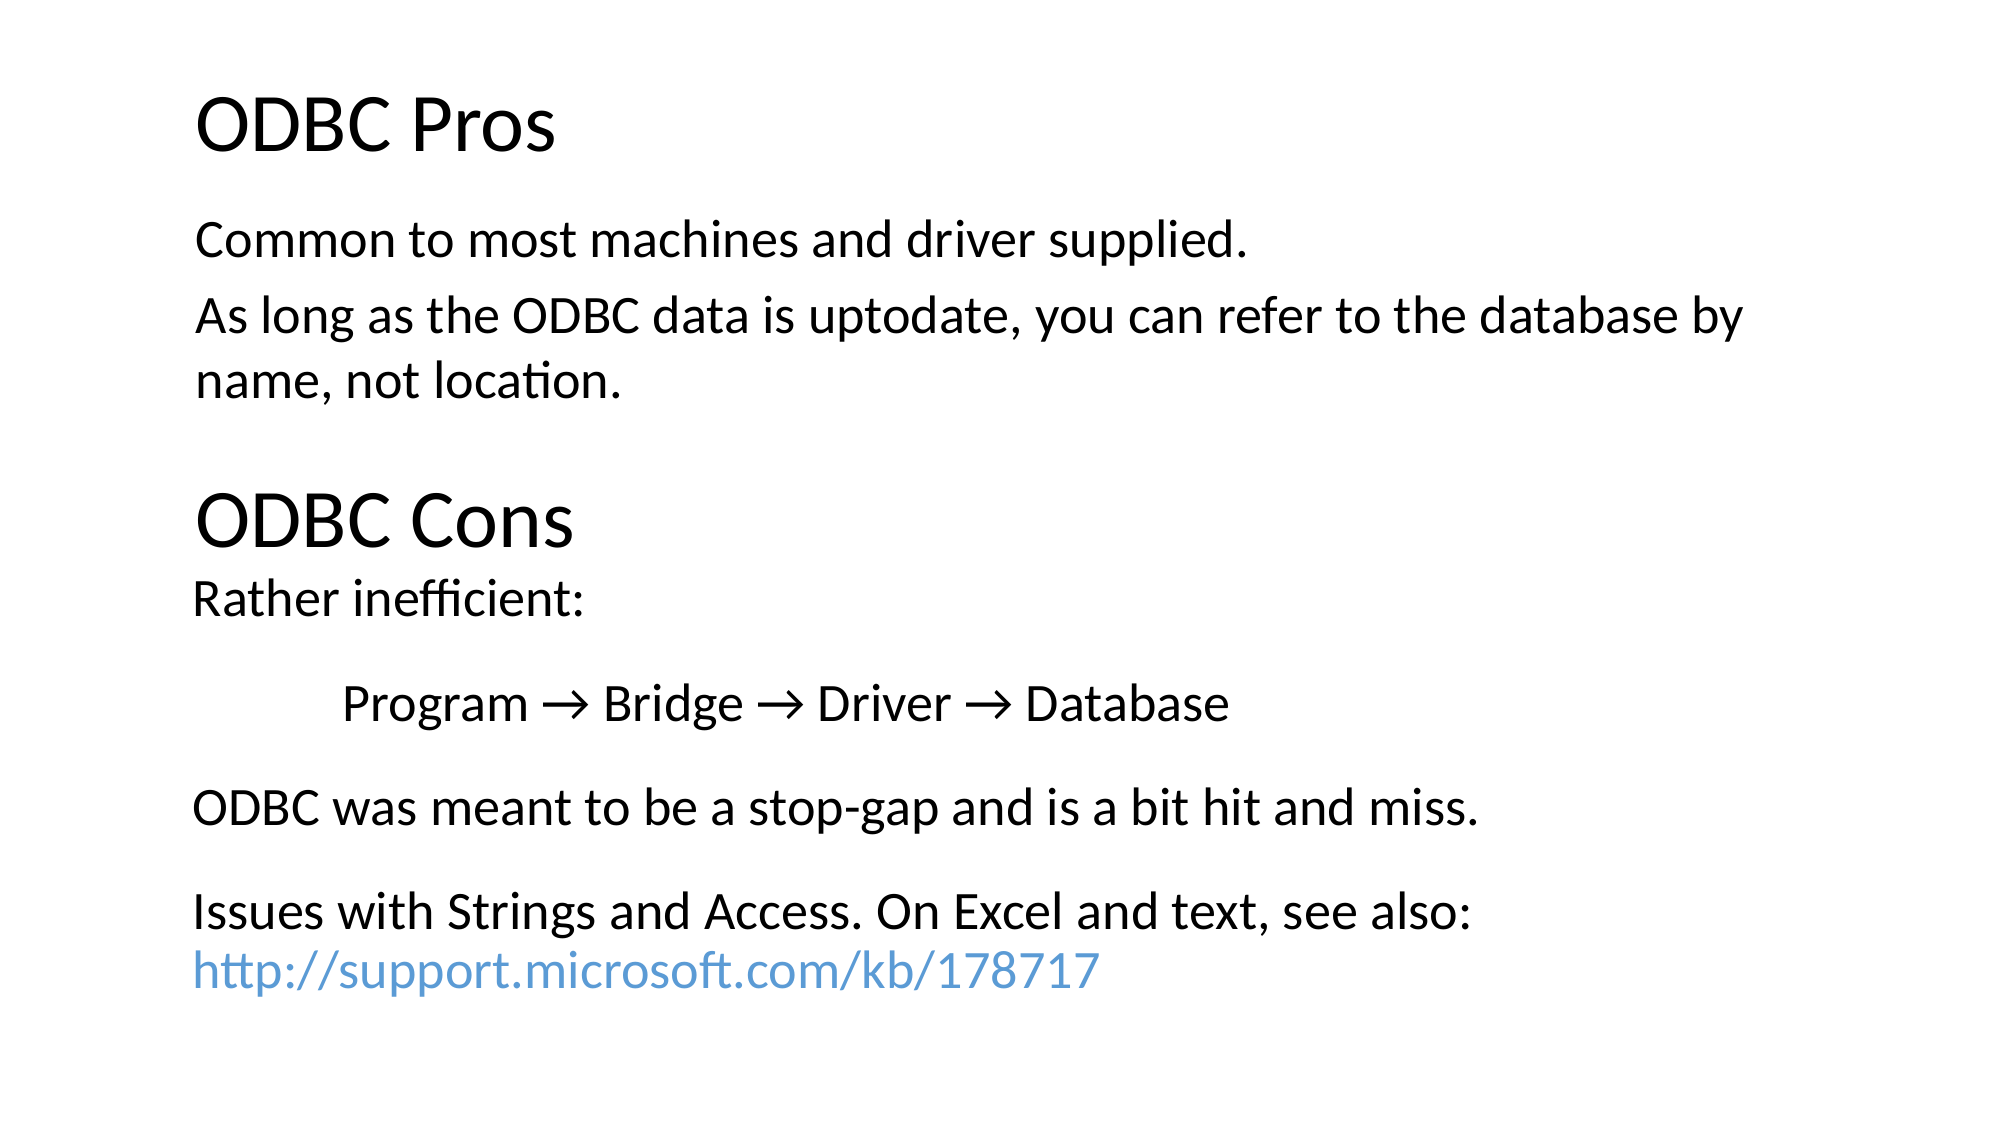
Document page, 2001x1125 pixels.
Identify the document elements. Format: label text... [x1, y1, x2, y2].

title ODBC Pros [180, 31, 1642, 196]
text_box Common to most machines and driver supplied. As long as the ODBC data is uptodate, you can refer to the database by name, not location. [180, 196, 1820, 468]
text_box ODBC Cons [180, 468, 1642, 609]
list Rather inefficient: Program → Bridge → Driver → Database ODBC was meant to be a stop-gap and is a bit hit and miss. Issues with Strings and Access. On Excel and text, see also: http://support.microsoft.com/kb/178717 [177, 562, 1882, 1094]
